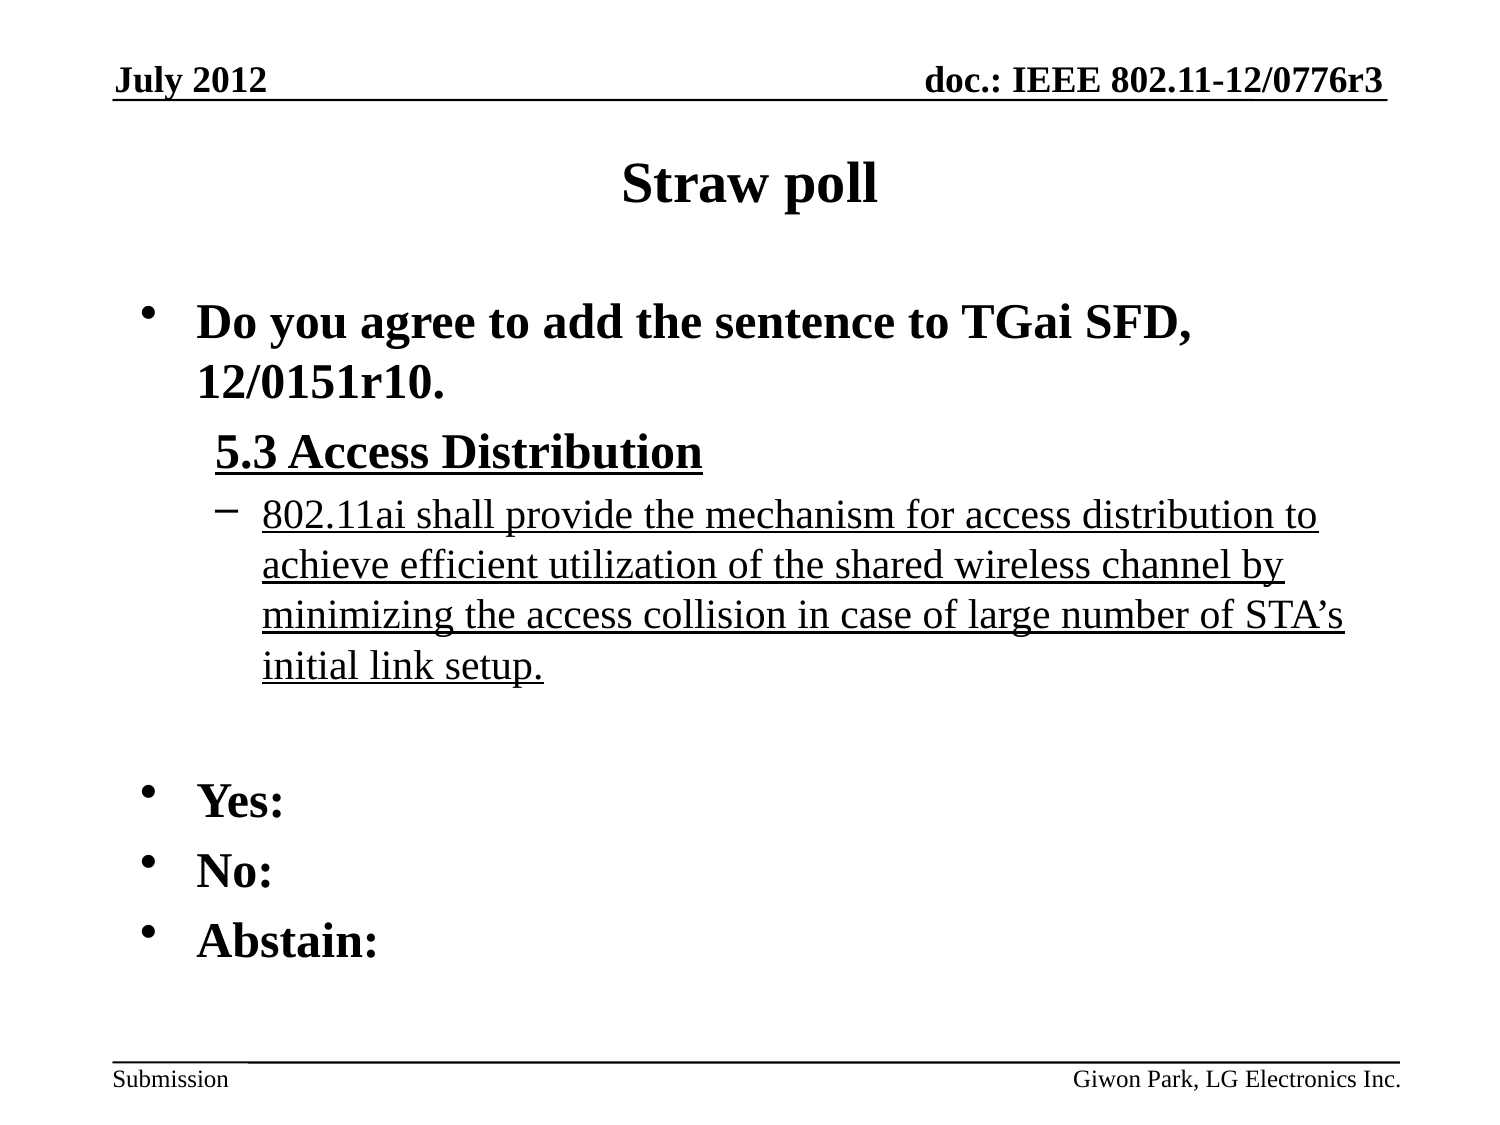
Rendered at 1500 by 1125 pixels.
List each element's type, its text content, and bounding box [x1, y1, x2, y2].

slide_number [114, 54, 270, 101]
footer Giwon Park, LG Electronics Inc. [1068, 1061, 1402, 1125]
list Do you agree to add the sentence to TGai SFD, 12/0151r10. 5.3 Access Distribution 802.11ai shall provide the mechanism for access distribution to achieve efficient utilization of the shared wireless channel by minimizing the access collision in case of large number of STA’s initial link setup. Yes: No: Abstain: [124, 280, 1401, 1026]
title Straw poll [112, 134, 1388, 223]
